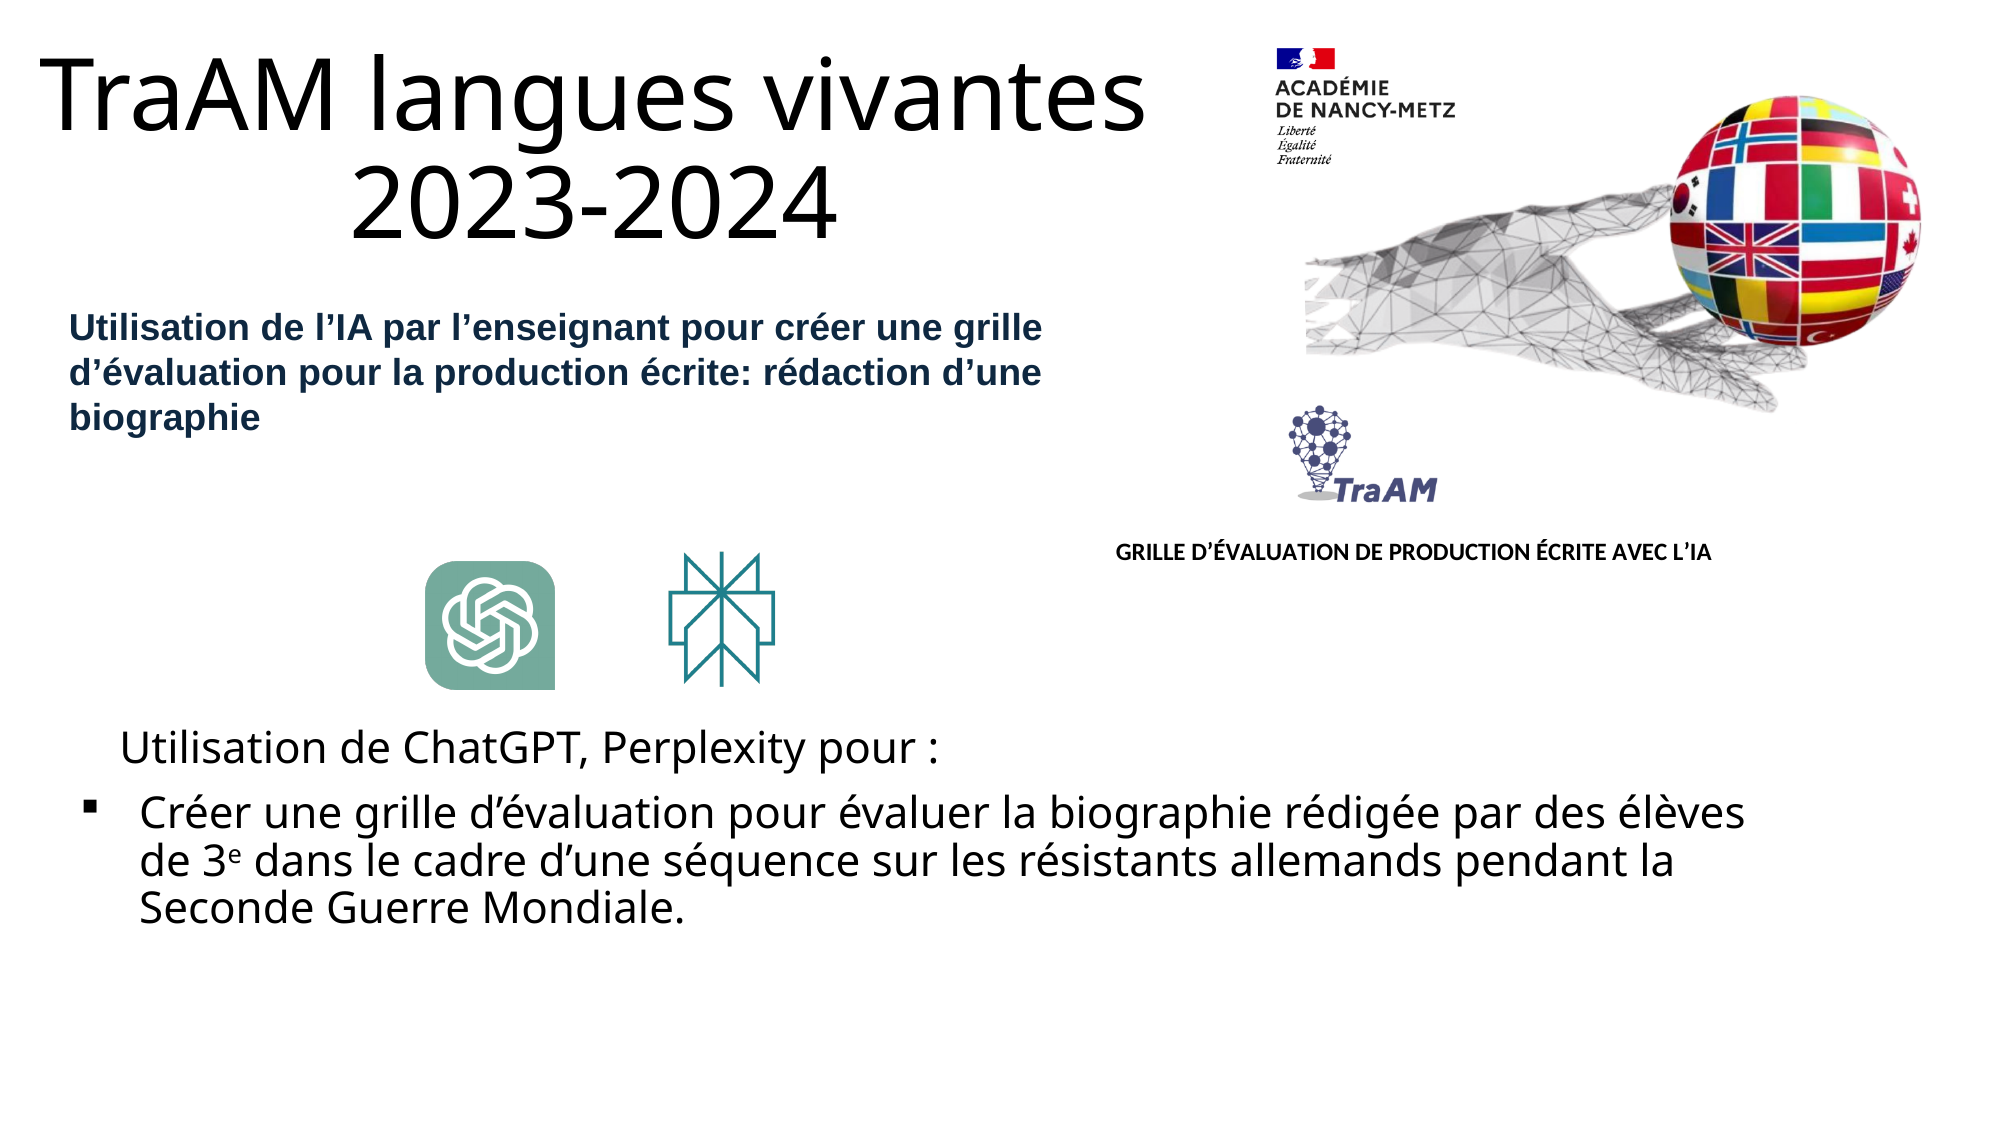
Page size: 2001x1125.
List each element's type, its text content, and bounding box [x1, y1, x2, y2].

title TraAM langues vivantes 2023-2024 [17, 31, 1172, 261]
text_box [995, 417, 2000, 596]
subtitle Utilisation de ChatGPT, Perplexity pour : Créer une grille d’évaluation pour évaluer la biographie rédigée par des élèves de 3e dans le cadre d’une séquence sur les résistants allemands pendant la Seconde Guerre Mondiale. [80, 588, 1797, 935]
picture [1199, 12, 1997, 417]
text_box Utilisation de l’IA par l’enseignant pour créer une grille d’évaluation pour la production écrite: rédaction d’une biographie [54, 295, 1199, 446]
picture [425, 561, 555, 690]
picture [649, 542, 802, 695]
